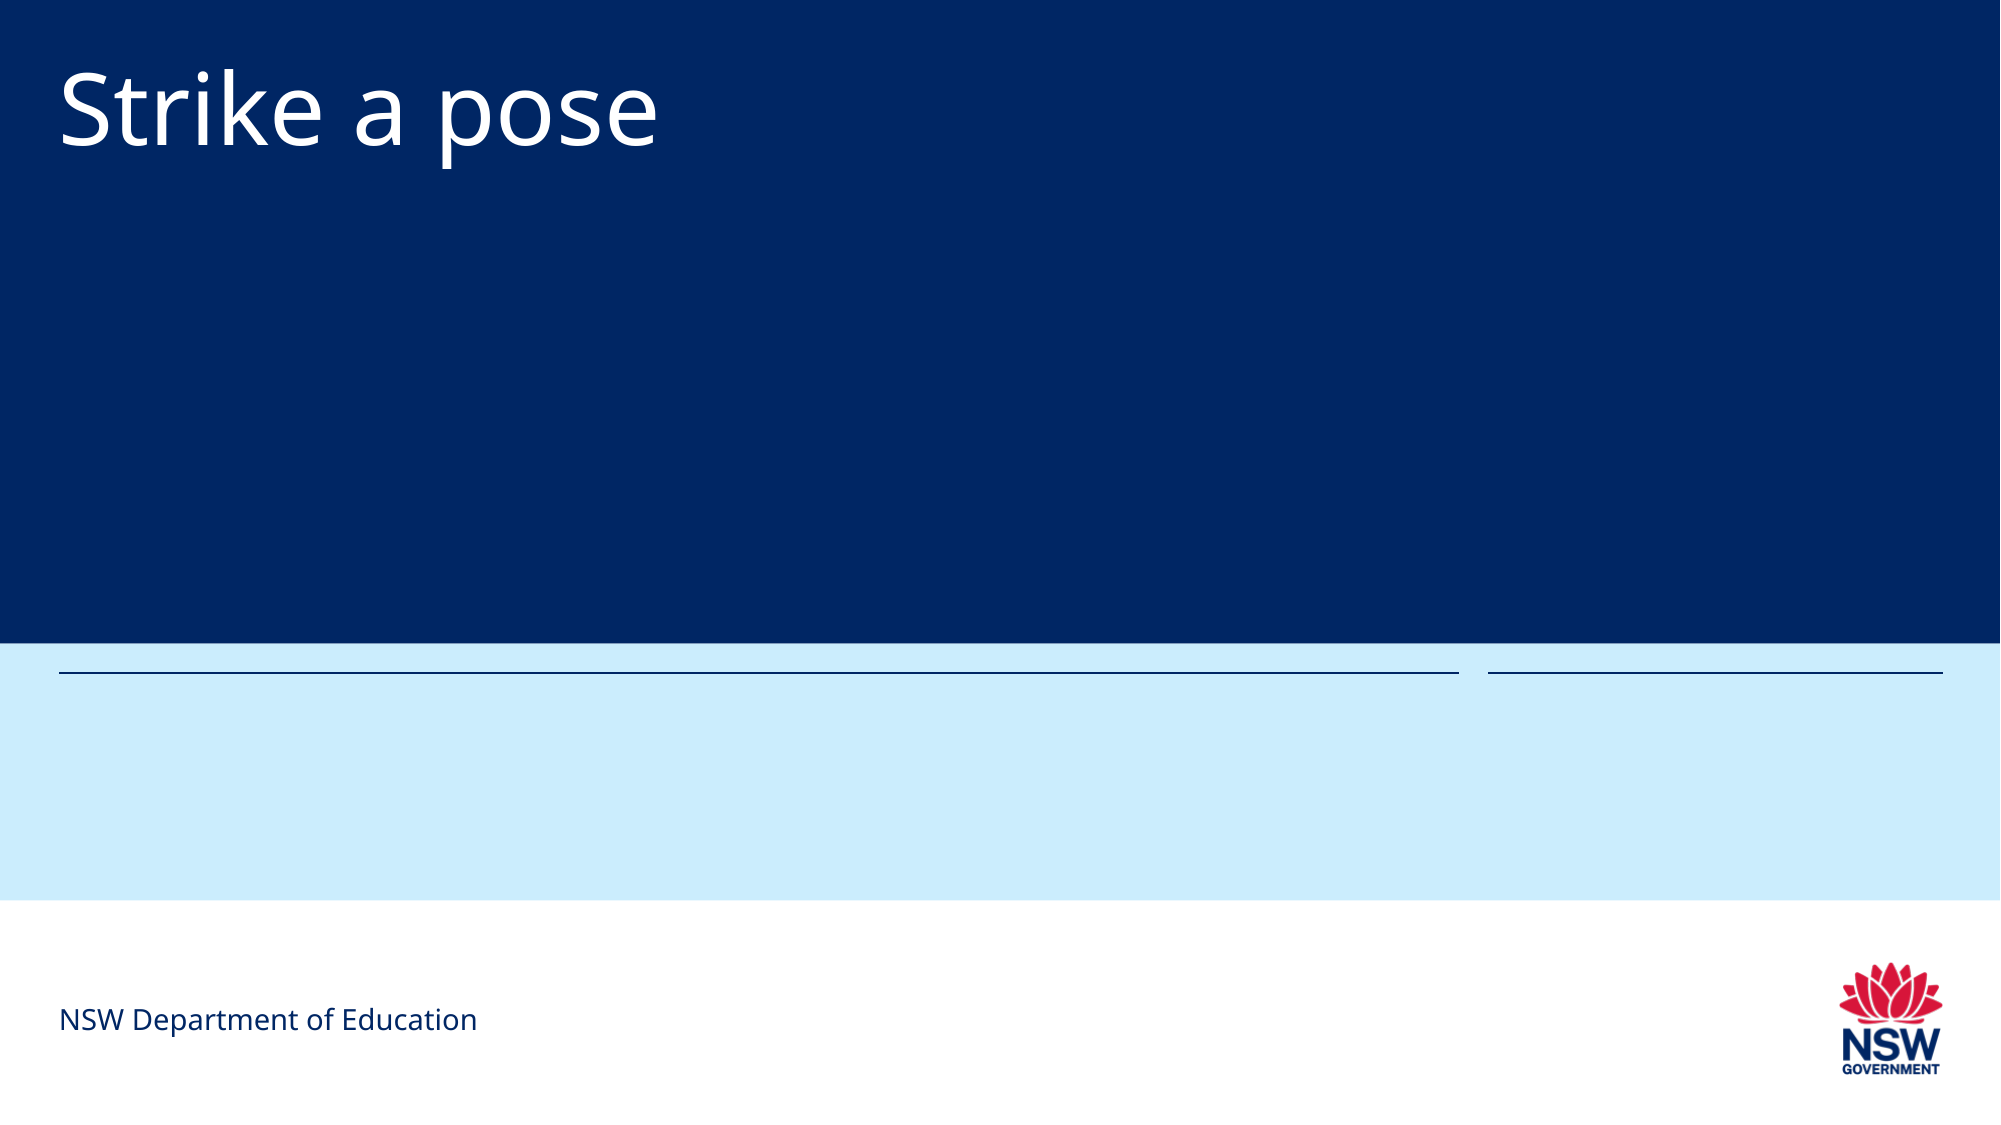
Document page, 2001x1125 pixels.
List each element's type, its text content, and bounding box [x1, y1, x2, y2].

text_box NSW Department of Education [59, 1001, 711, 1071]
picture [1839, 962, 1943, 1075]
title Strike a pose [59, 59, 1943, 473]
